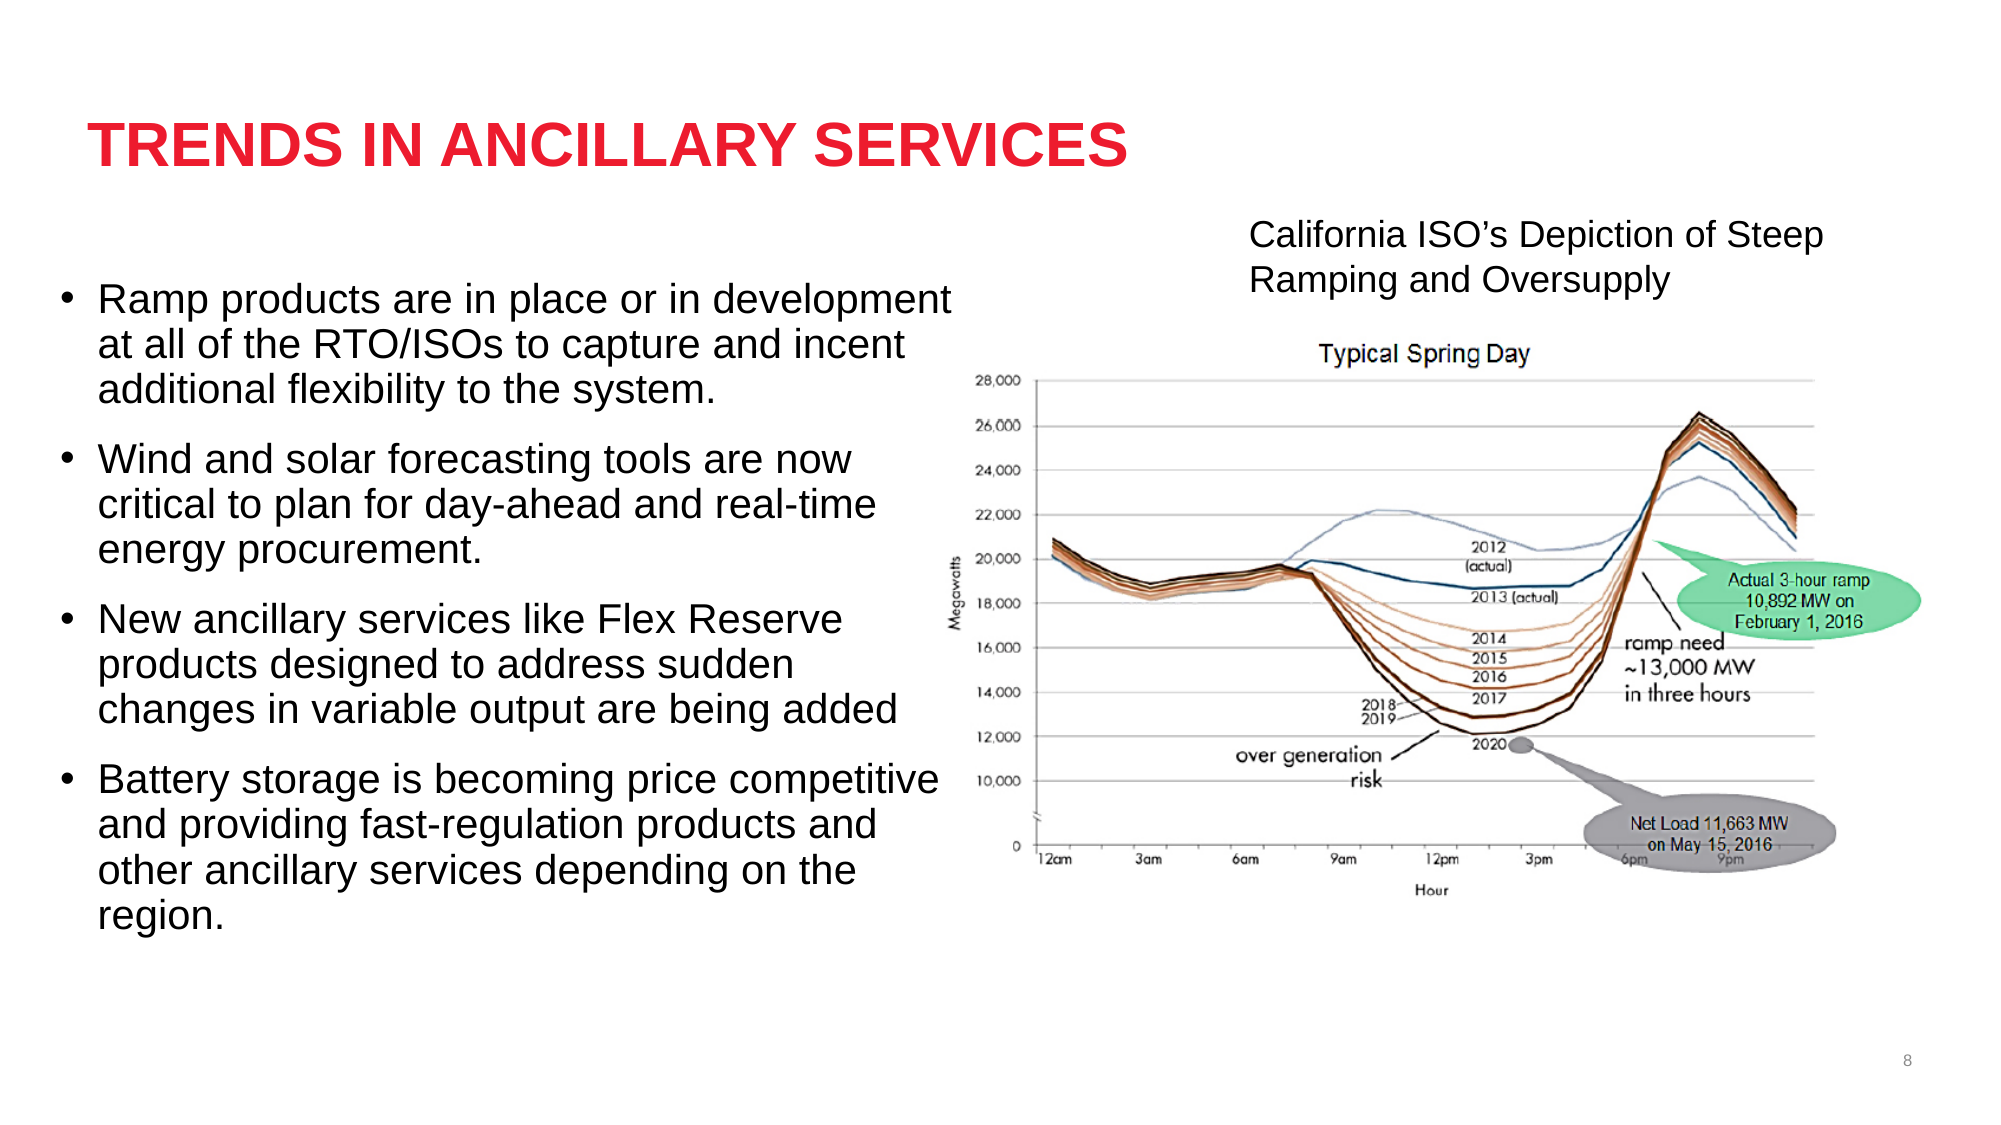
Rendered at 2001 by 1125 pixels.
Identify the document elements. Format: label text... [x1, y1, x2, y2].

list Ramp products are in place or in development at all of the RTO/ISOs to capture and incent additional flexibility to the system. Wind and solar forecasting tools are now critical to plan for day-ahead and real-time energy procurement. New ancillary services like Flex Reserve products designed to address sudden changes in variable output are being added Battery storage is becoming price competitive and providing fast-regulation products and other ancillary services depending on the region. [60, 277, 954, 1032]
text_box California ISO’s Depiction of Steep Ramping and Oversupply [1233, 202, 1863, 307]
slide_number 8 [1306, 1050, 1913, 1103]
picture [940, 328, 1965, 921]
title Trends in Ancillary Services [87, 81, 1913, 180]
